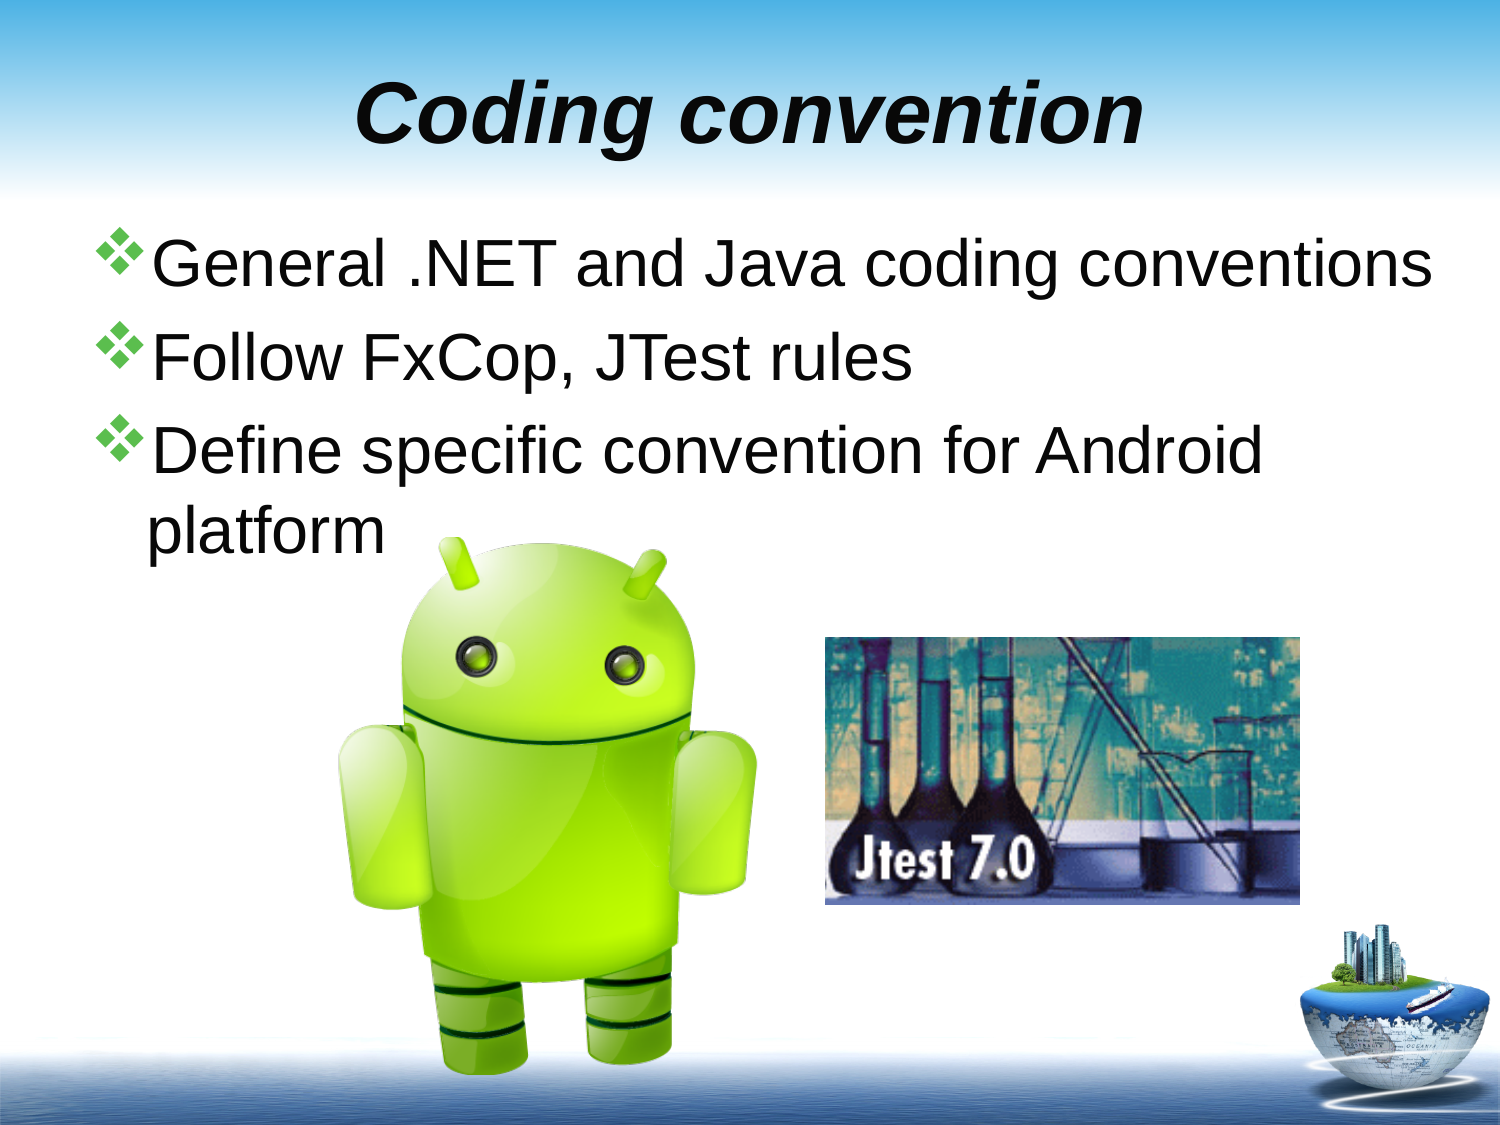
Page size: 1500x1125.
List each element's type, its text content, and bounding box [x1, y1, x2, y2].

title Coding convention [75, 37, 1425, 180]
picture [0, 537, 1500, 1125]
list General .NET and Java coding conventions Follow FxCop, JTest rules Define specific convention for Android platform [75, 212, 1463, 1038]
